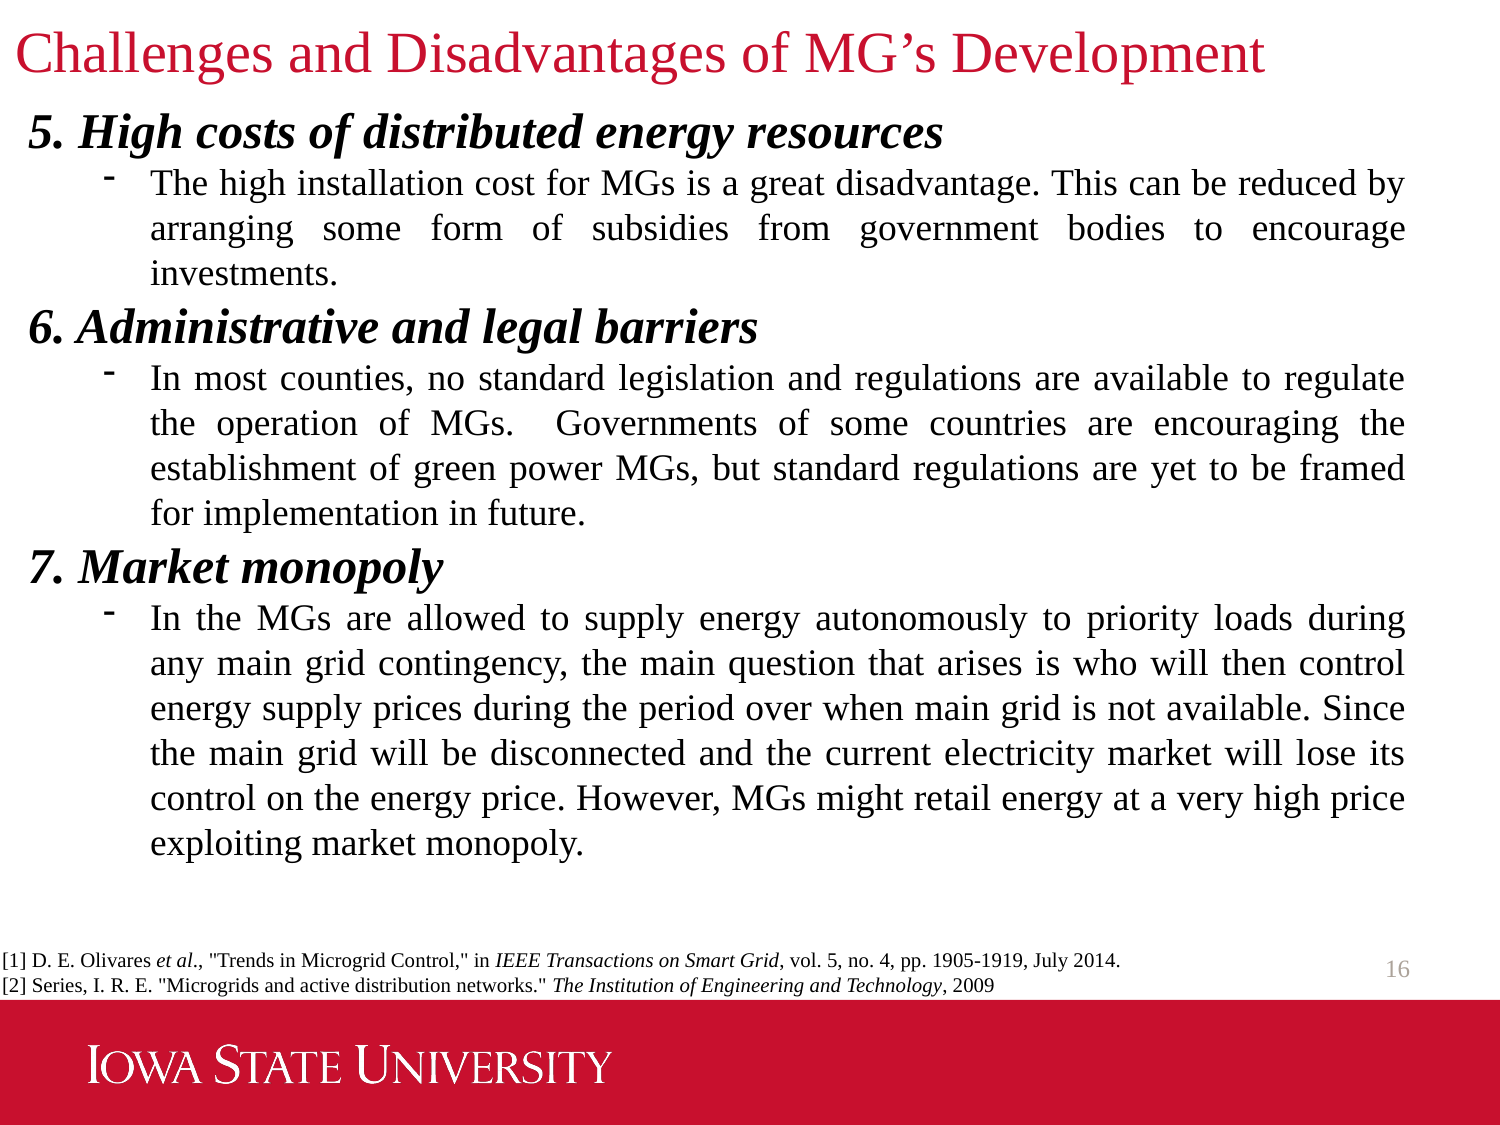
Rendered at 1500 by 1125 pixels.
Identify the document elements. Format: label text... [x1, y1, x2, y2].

title Challenges and Disadvantages of MG’s Development [0, 0, 1326, 100]
text_box 5. High costs of distributed energy resources The high installation cost for MGs is a great disadvantage. This can be reduced by arranging some form of subsidies from government bodies to encourage investments. 6. Administrative and legal barriers In most counties, no standard legislation and regulations are available to regulate the operation of MGs. Governments of some countries are encouraging the establishment of green power MGs, but standard regulations are yet to be framed for implementation in future. 7. Market monopoly In the MGs are allowed to supply energy autonomously to priority loads during any main grid contingency, the main question that arises is who will then control energy supply prices during the period over when main grid is not available. Since the main grid will be disconnected and the current electricity market will lose its control on the energy price. However, MGs might retail energy at a very high price exploiting market monopoly. [13, 90, 1423, 939]
text_box [1] D. E. Olivares et al., "Trends in Microgrid Control," in IEEE Transactions on Smart Grid, vol. 5, no. 4, pp. 1905-1919, July 2014. [2] Series, I. R. E. "Microgrids and active distribution networks." The Institution of Engineering and Technology, 2009 [0, 939, 1453, 1005]
picture [87, 1044, 613, 1088]
